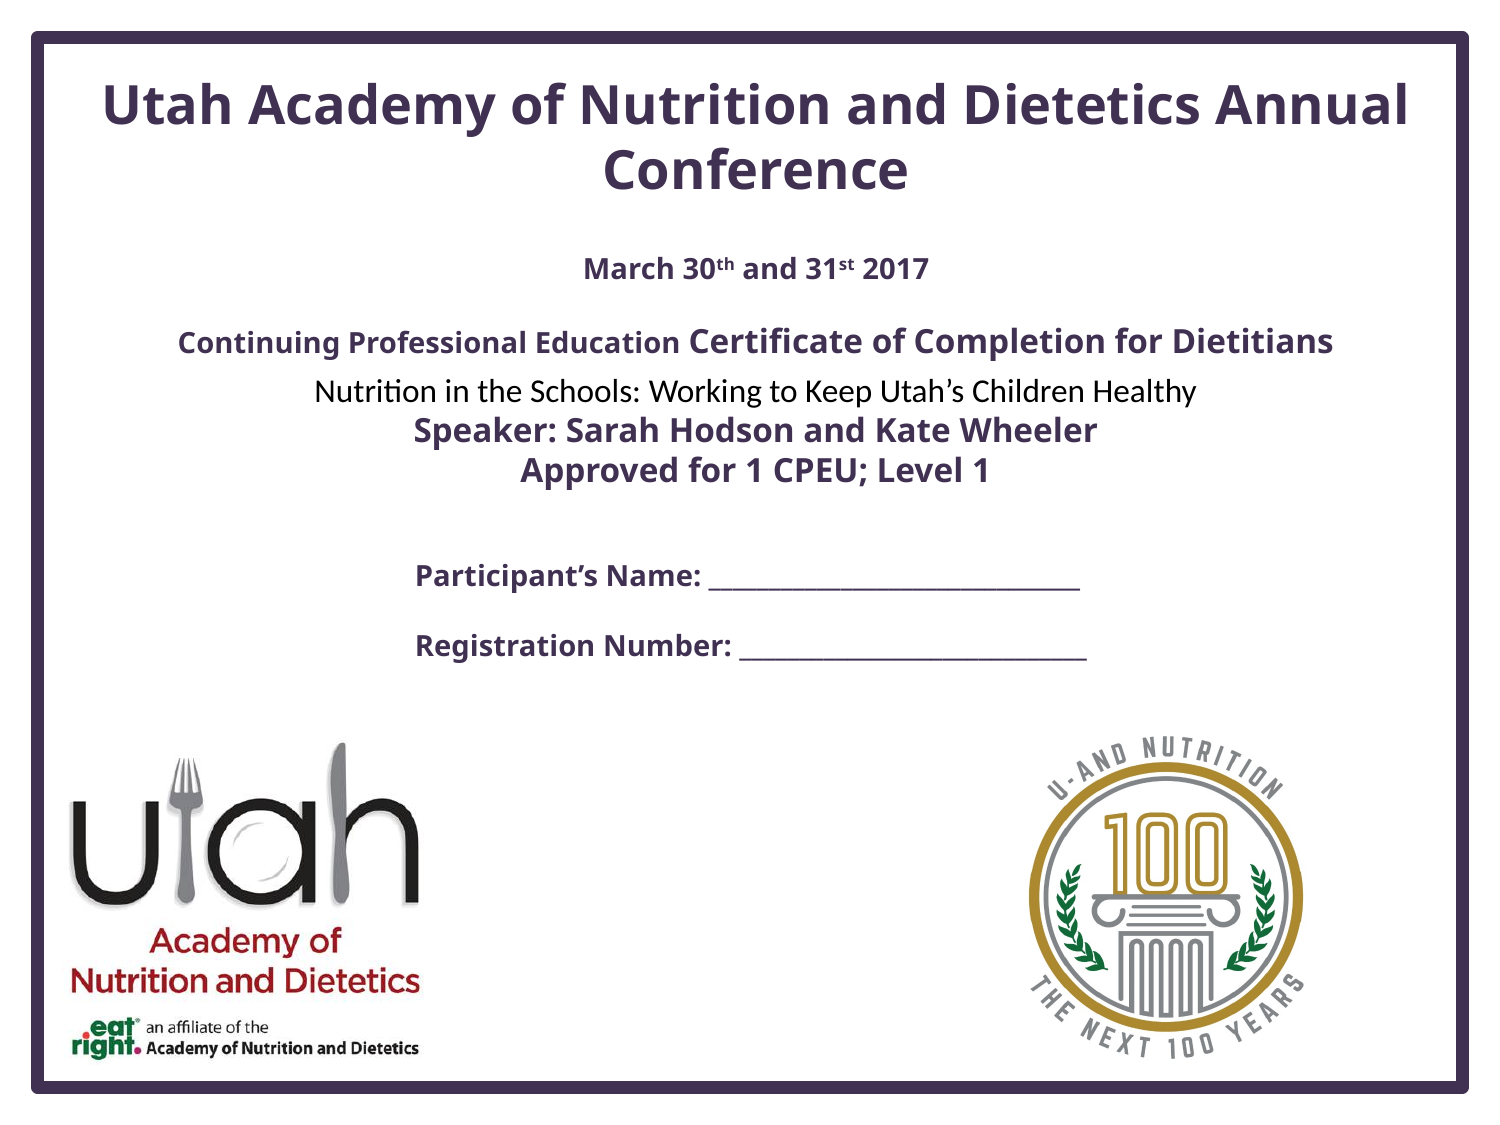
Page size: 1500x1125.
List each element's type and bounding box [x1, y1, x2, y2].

picture [998, 732, 1334, 1064]
picture [62, 737, 426, 1065]
text_box [37, 37, 1463, 1088]
